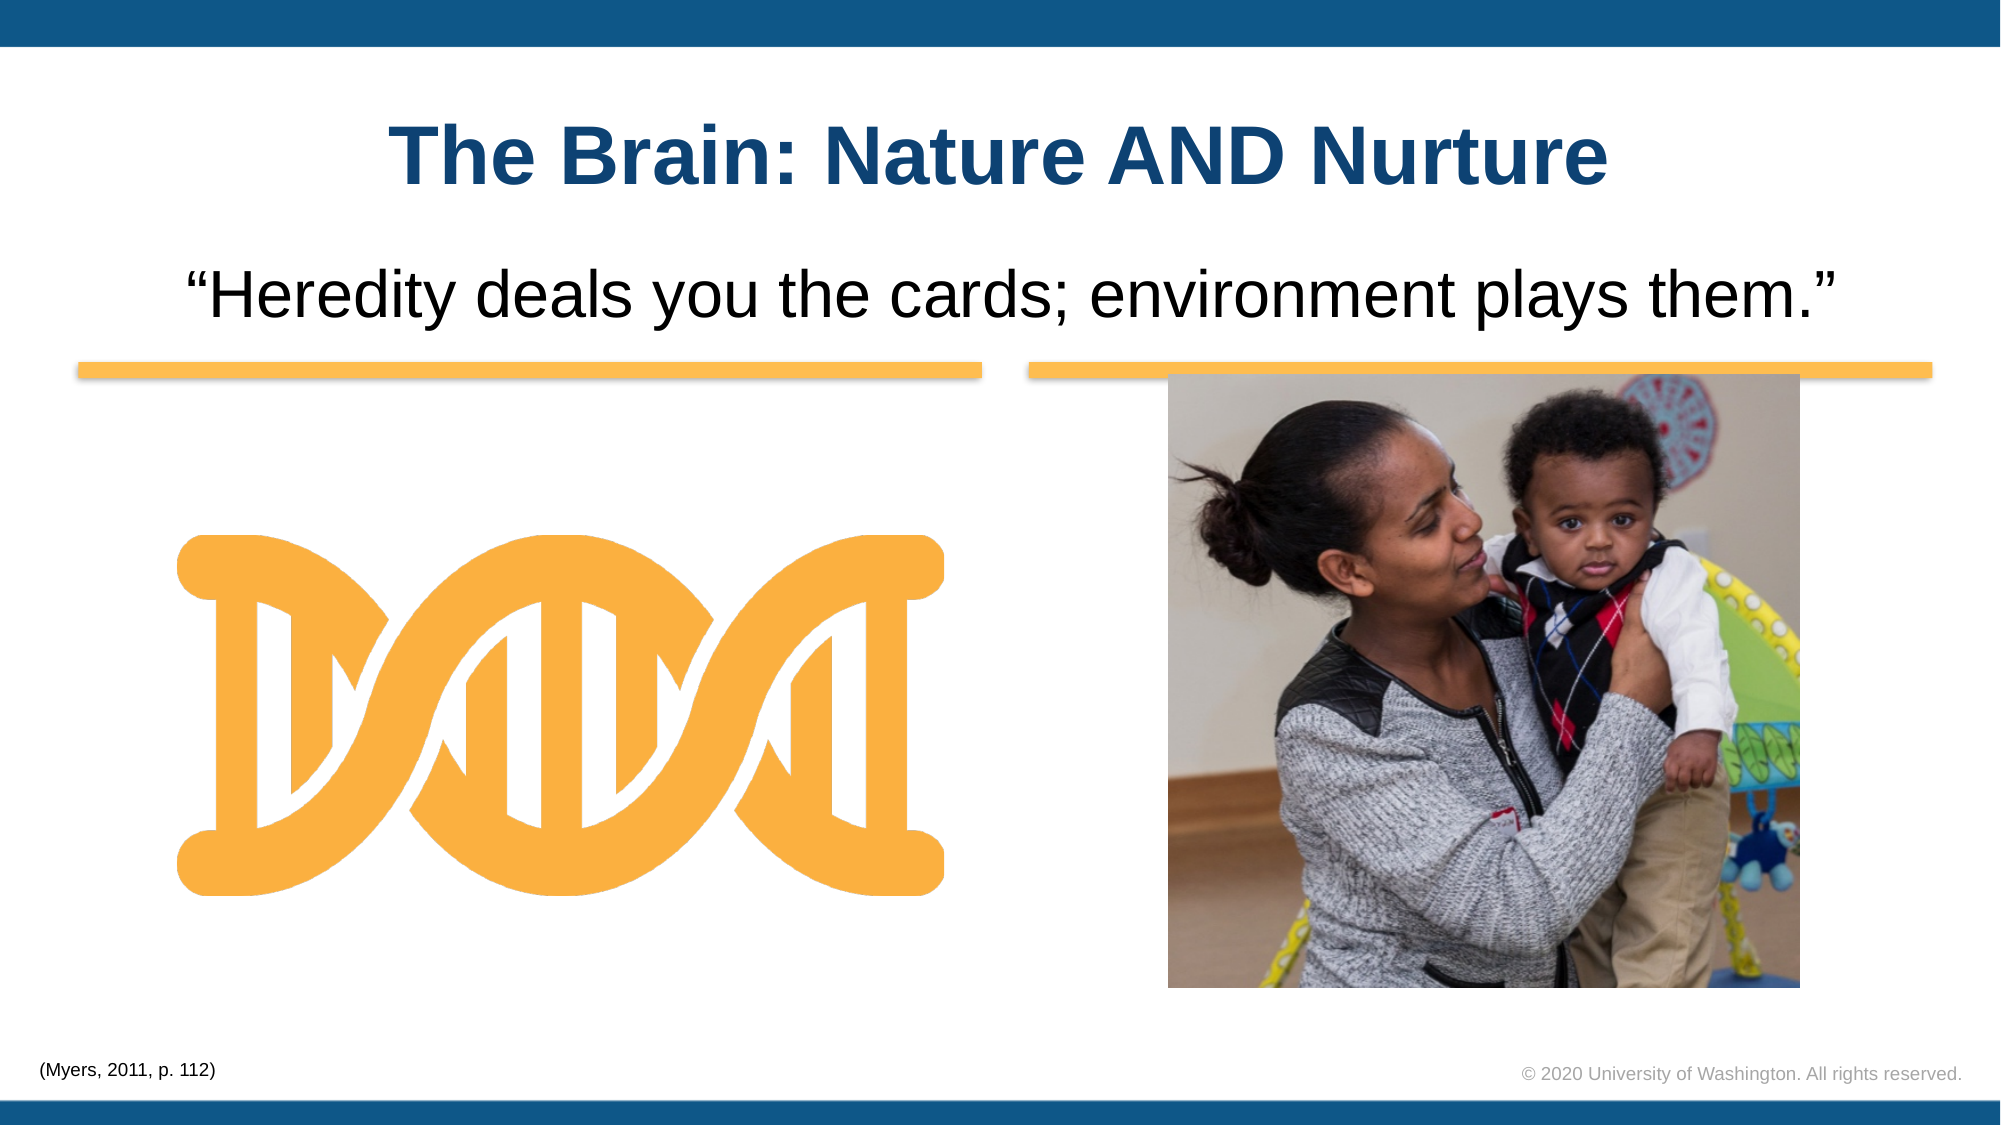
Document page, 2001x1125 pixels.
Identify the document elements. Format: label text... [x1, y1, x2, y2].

title The Brain: Nature AND Nurture [0, 57, 2000, 245]
list “Heredity deals you the cards; environment plays them.” [67, 245, 1958, 339]
picture [0, 0, 2001, 1125]
text_box (Myers, 2011, p. 112) [24, 1049, 231, 1088]
